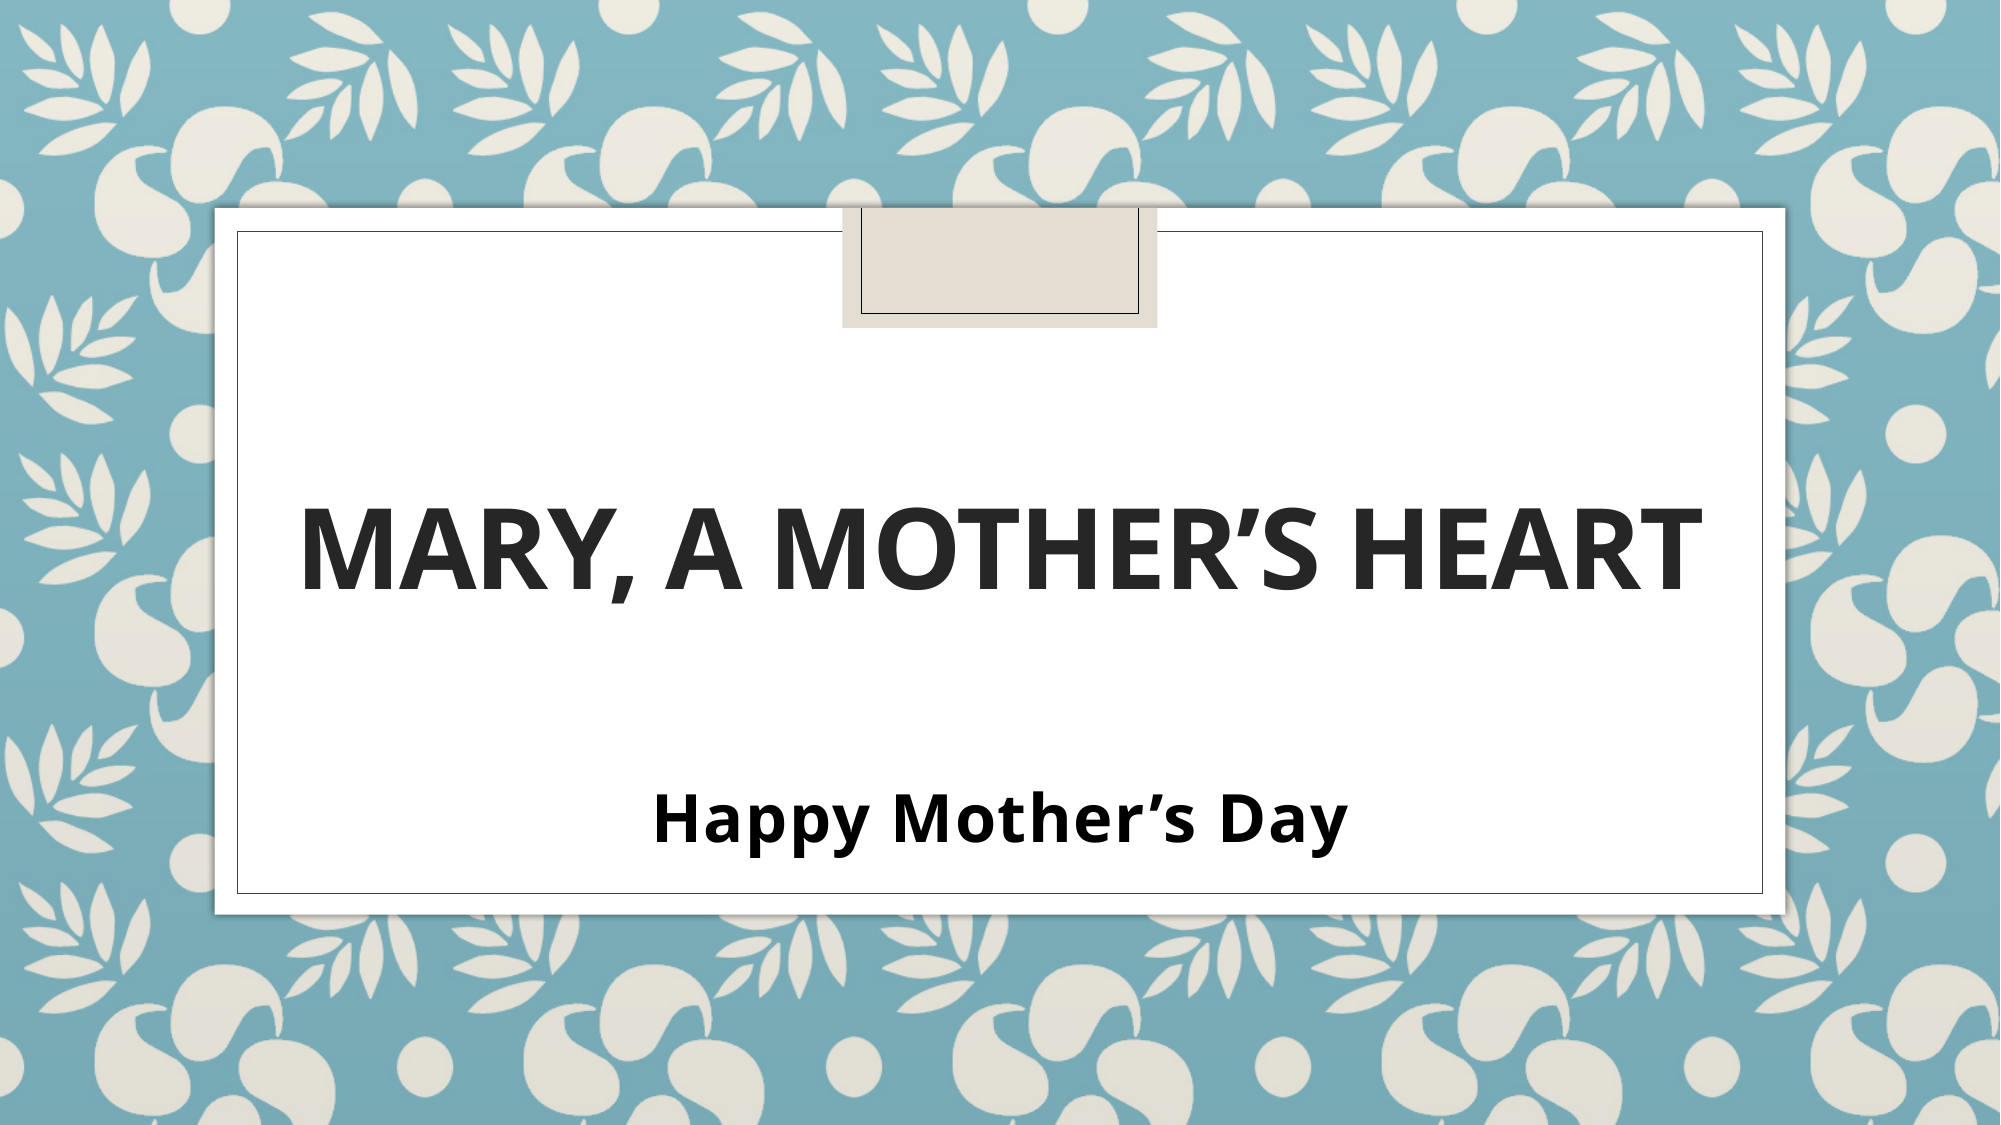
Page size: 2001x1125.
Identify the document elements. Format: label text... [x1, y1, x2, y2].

title Mary, A Mother’s Heart [256, 343, 1744, 768]
subtitle Happy Mother’s Day [256, 768, 1745, 844]
